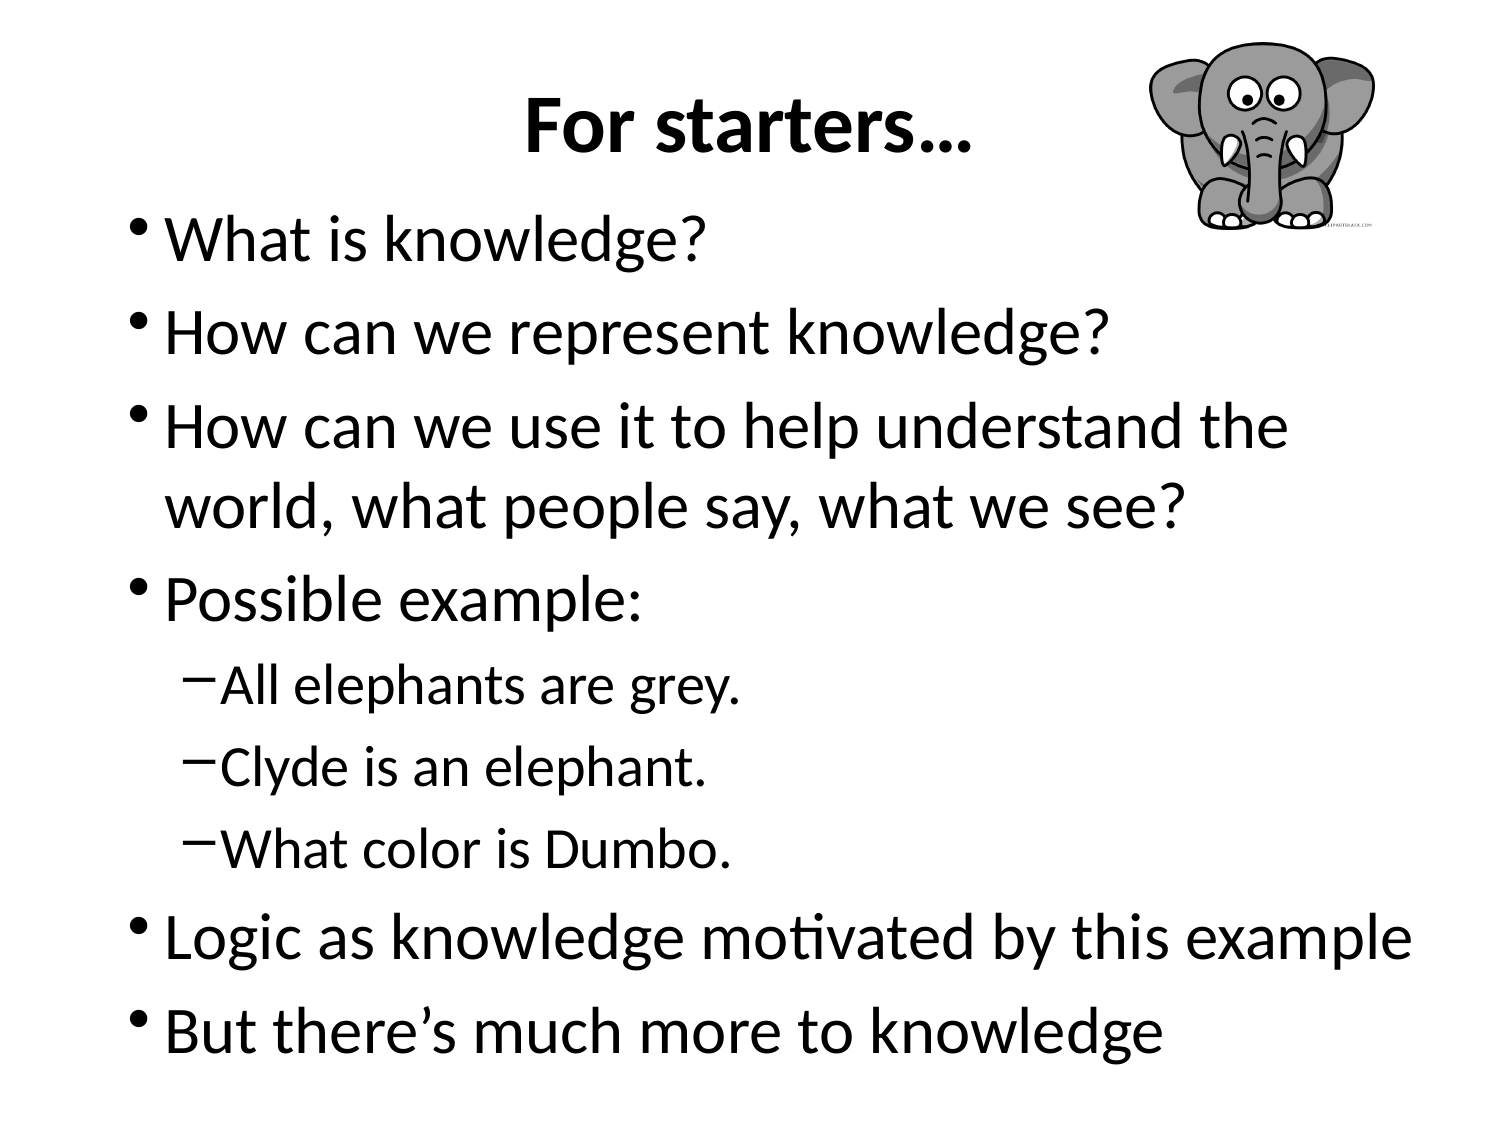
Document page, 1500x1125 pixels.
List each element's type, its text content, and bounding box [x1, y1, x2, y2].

list What is knowledge? How can we represent knowledge? How can we use it to help understand the world, what people say, what we see? Possible example: All elephants are grey. Clyde is an elephant. What color is Dumbo. Logic as knowledge motivated by this example But there’s much more to knowledge [112, 187, 1463, 1075]
title For starters… [112, 24, 1388, 187]
picture [1149, 42, 1376, 231]
